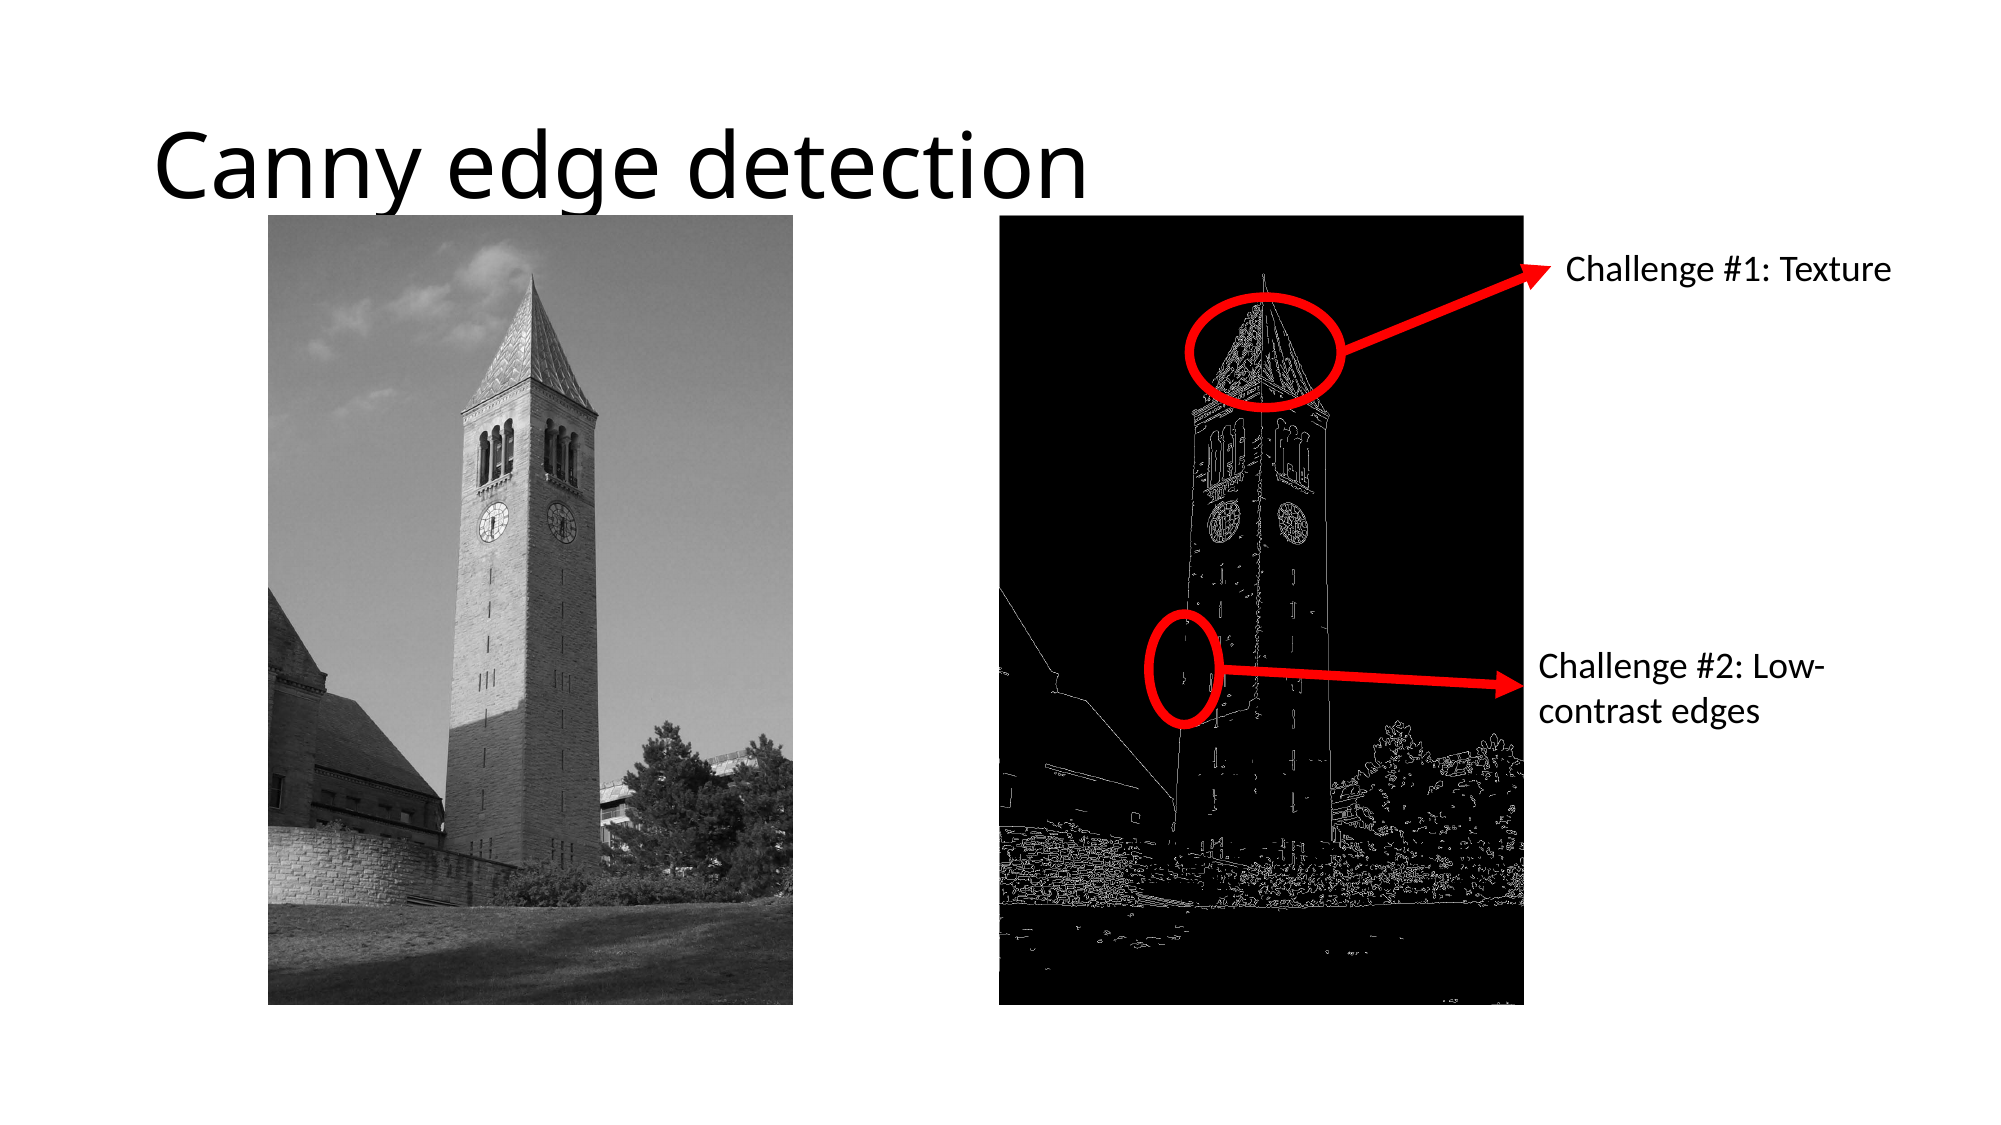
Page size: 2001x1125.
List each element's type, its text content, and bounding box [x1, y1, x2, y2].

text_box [1341, 266, 1552, 353]
text_box Challenge #2: Low-contrast edges [1524, 633, 1944, 739]
picture [999, 215, 1524, 1005]
picture [268, 215, 793, 1005]
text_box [1219, 669, 1525, 687]
text_box Challenge #1: Texture [1551, 236, 1972, 297]
title Canny edge detection [137, 59, 1863, 278]
